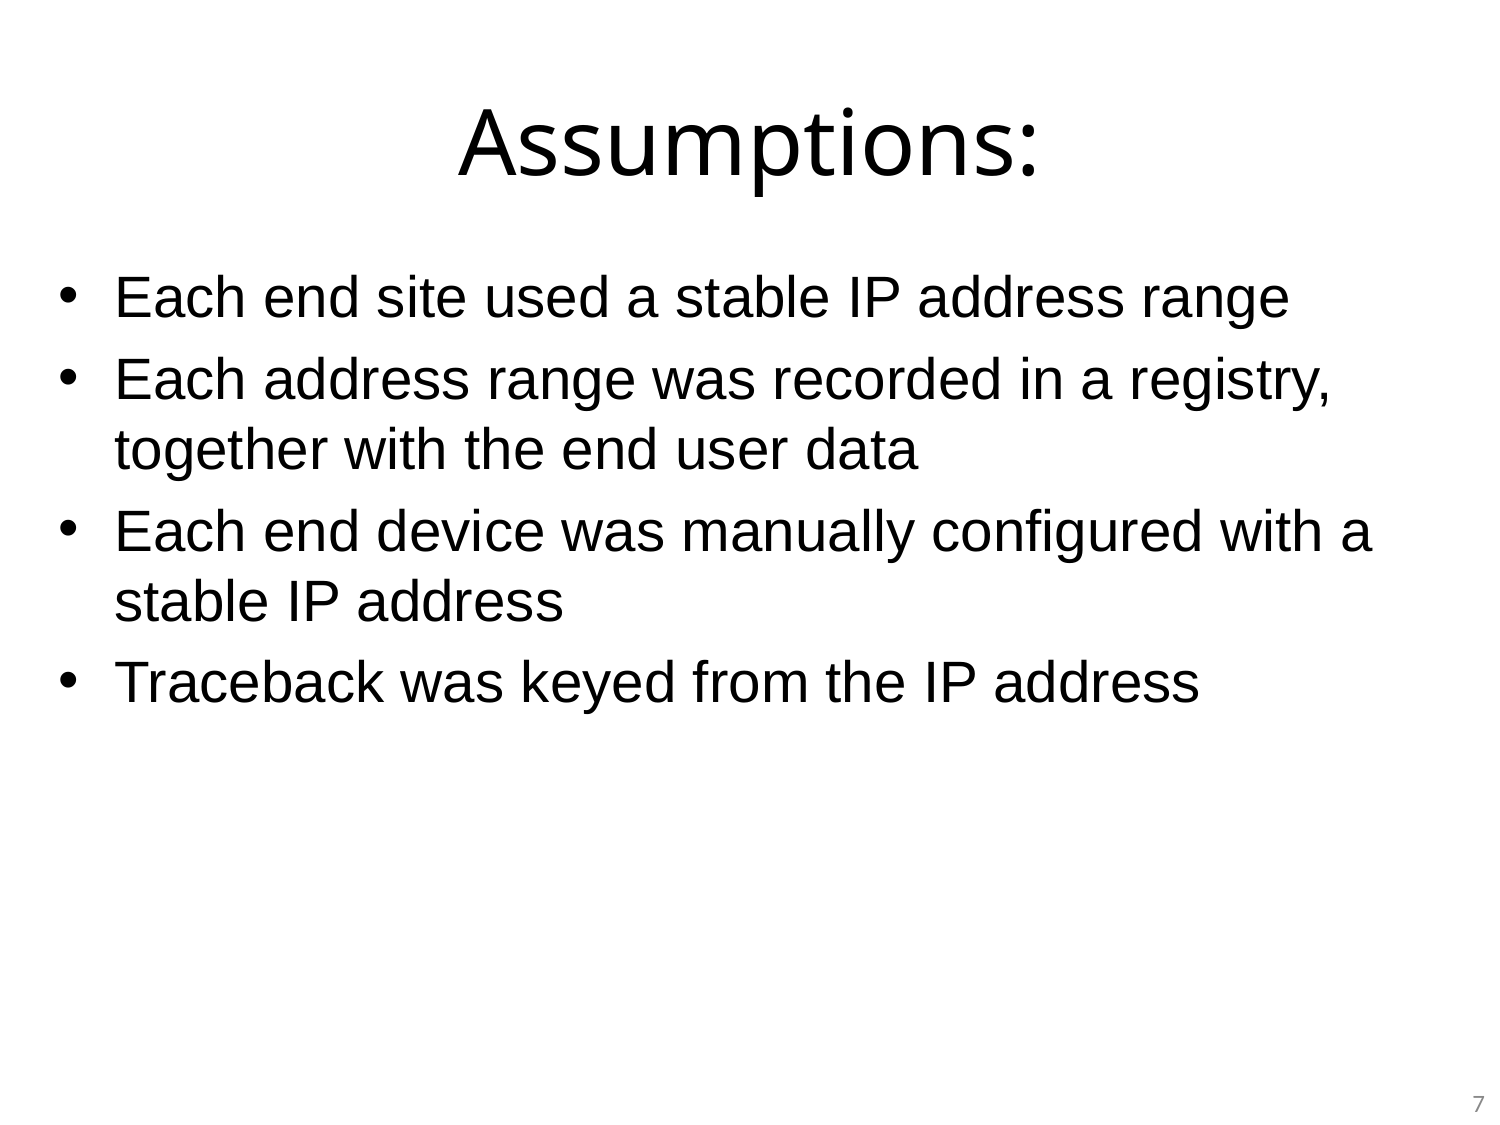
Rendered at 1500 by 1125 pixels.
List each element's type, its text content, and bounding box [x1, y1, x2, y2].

list Each end site used a stable IP address range Each address range was recorded in a registry, together with the end user data Each end device was manually configured with a stable IP address Traceback was keyed from the IP address [43, 251, 1457, 1017]
slide_number 7 [1149, 1072, 1500, 1125]
title Assumptions: [43, 45, 1457, 233]
